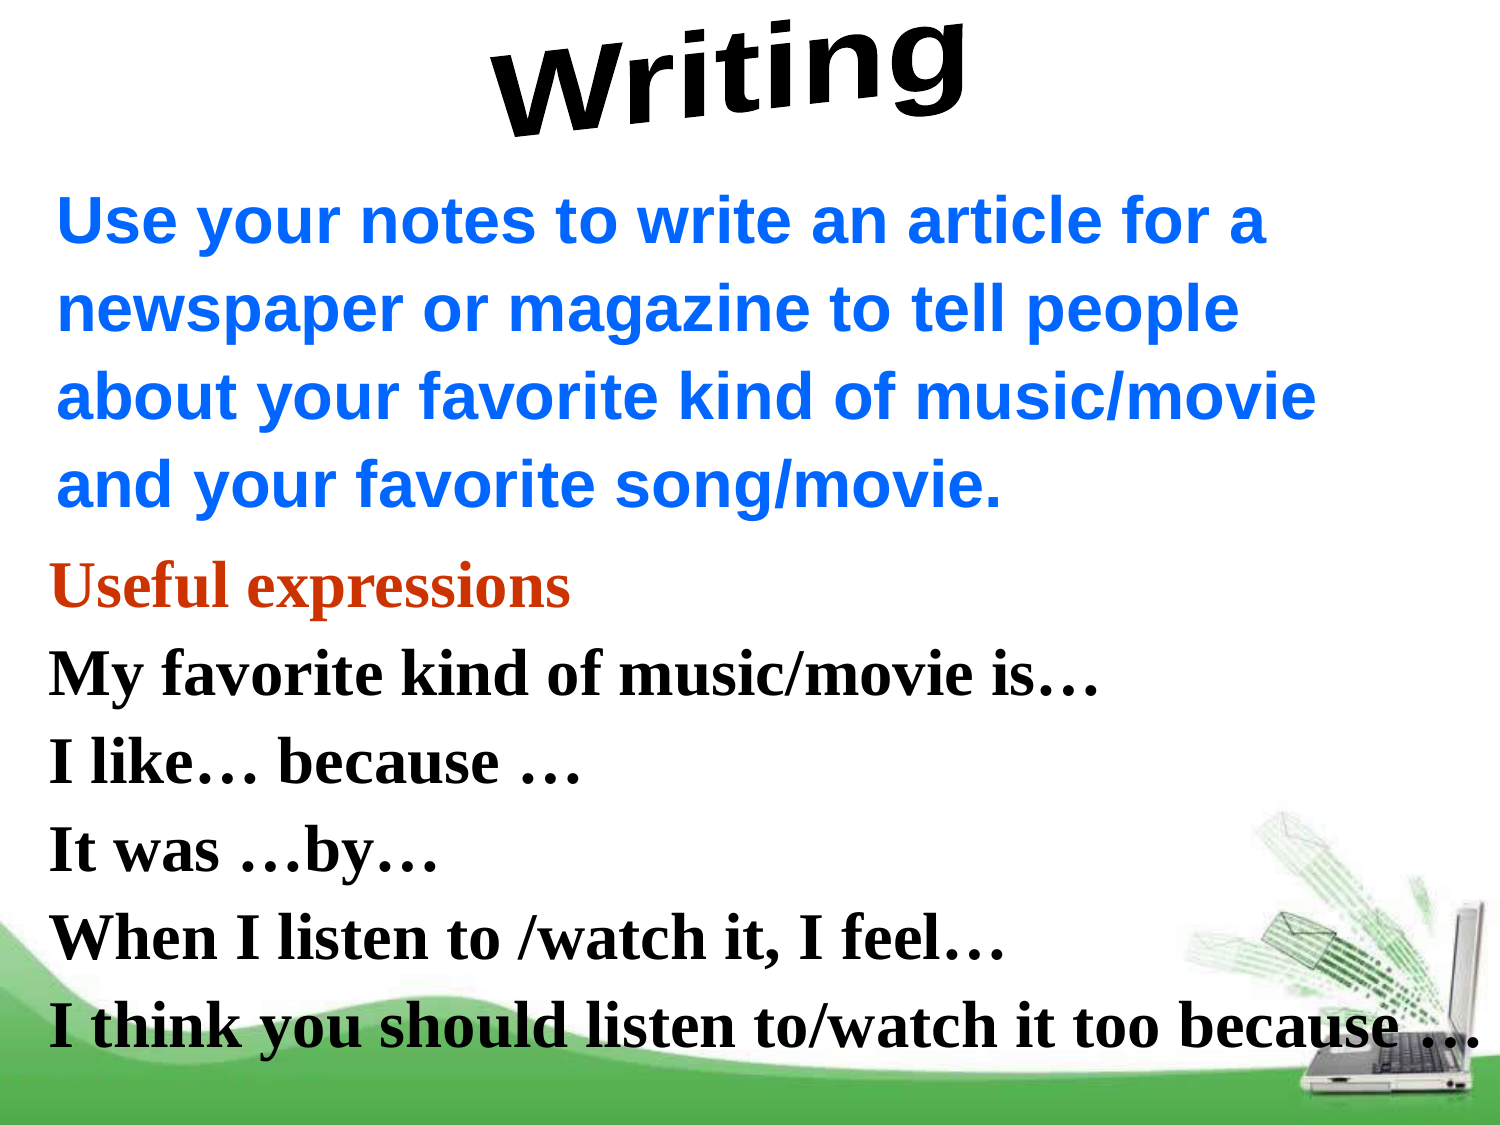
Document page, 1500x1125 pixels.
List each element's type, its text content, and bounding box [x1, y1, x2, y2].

list Use your notes to write an article for a newspaper or magazine to tell people about your favorite kind of music/movie and your favorite song/movie. [41, 161, 1475, 525]
text_box Useful expressions My favorite kind of music/movie is… I like… because … It was …by… When I listen to /watch it, I feel… I think you should listen to/watch it too because … [33, 525, 1493, 1069]
picture [0, 0, 1500, 1125]
